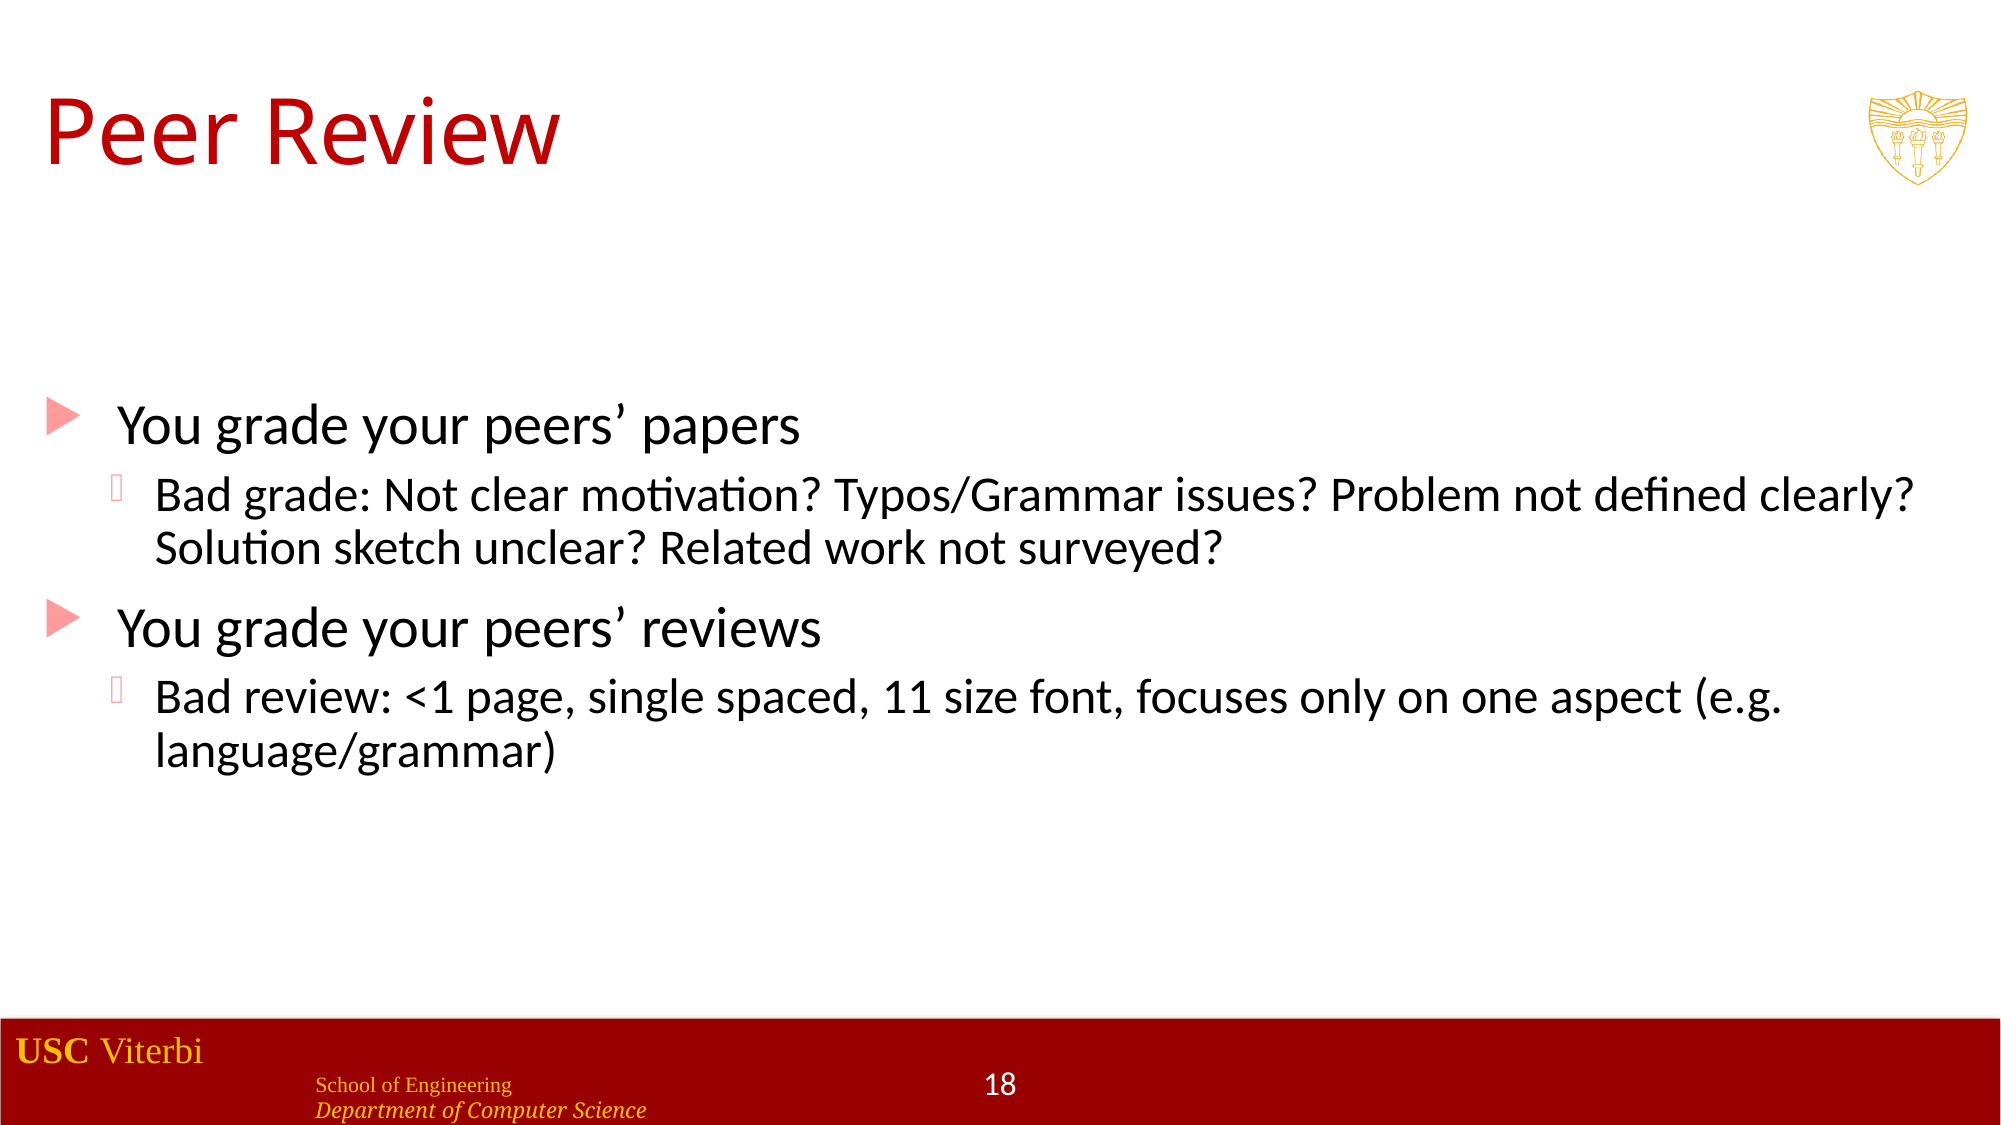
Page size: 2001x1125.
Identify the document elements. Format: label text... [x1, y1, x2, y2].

slide_number 18 [774, 1051, 1225, 1112]
list You grade your peers’ papers Bad grade: Not clear motivation? Typos/Grammar issues? Problem not defined clearly? Solution sketch unclear? Related work not surveyed? You grade your peers’ reviews Bad review: <1 page, single spaced, 11 size font, focuses only on one aspect (e.g. language/grammar) [27, 387, 1947, 933]
picture [1836, 76, 2000, 199]
title Peer Review [27, 70, 1819, 199]
